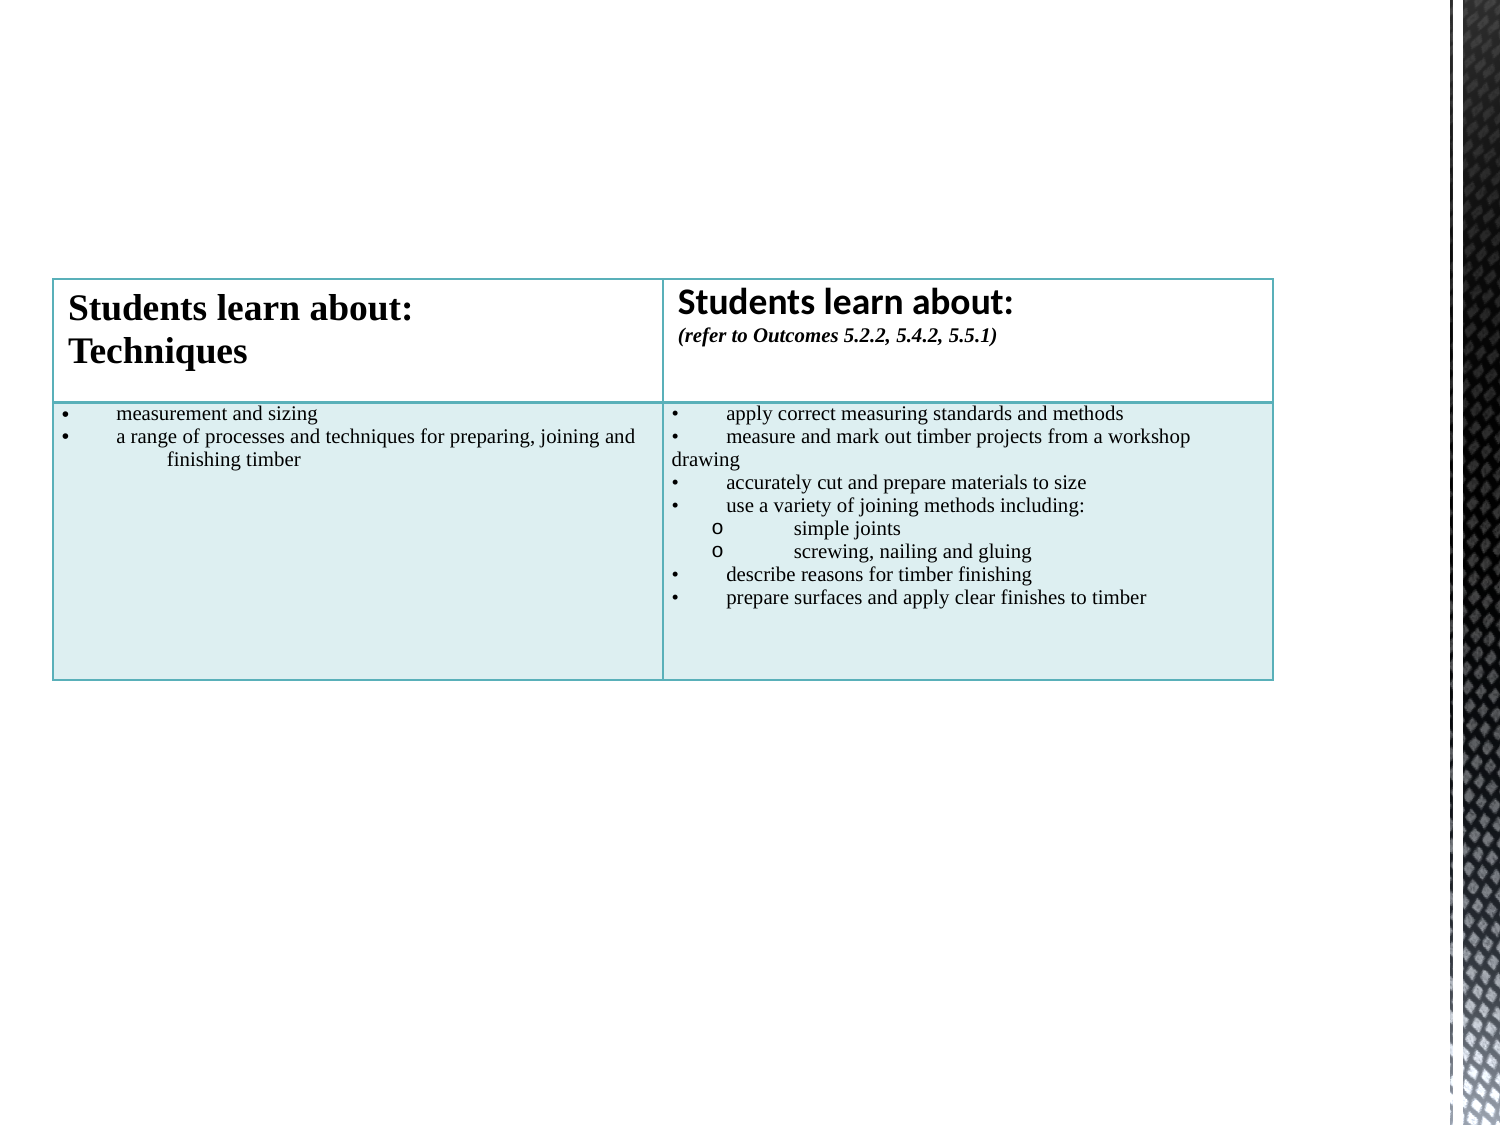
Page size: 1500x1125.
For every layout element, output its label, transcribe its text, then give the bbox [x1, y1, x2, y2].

table_header Students learn about: (refer to Outcomes 5.2.2, 5.4.2, 5.5.1) [664, 280, 1272, 401]
table_header Students learn about: Techniques [54, 280, 662, 401]
picture [1447, 0, 1500, 1125]
table_cell • apply correct measuring standards and methods • measure and mark out timber projects from a workshop drawing • accurately cut and prepare materials to size • use a variety of joining methods including: simple joints screwing, nailing and gluing • describe reasons for timber finishing • prepare surfaces and apply clear finishes to timber [664, 404, 1272, 679]
table_cell measurement and sizing a range of processes and techniques for preparing, joining and finishing timber [54, 404, 662, 679]
